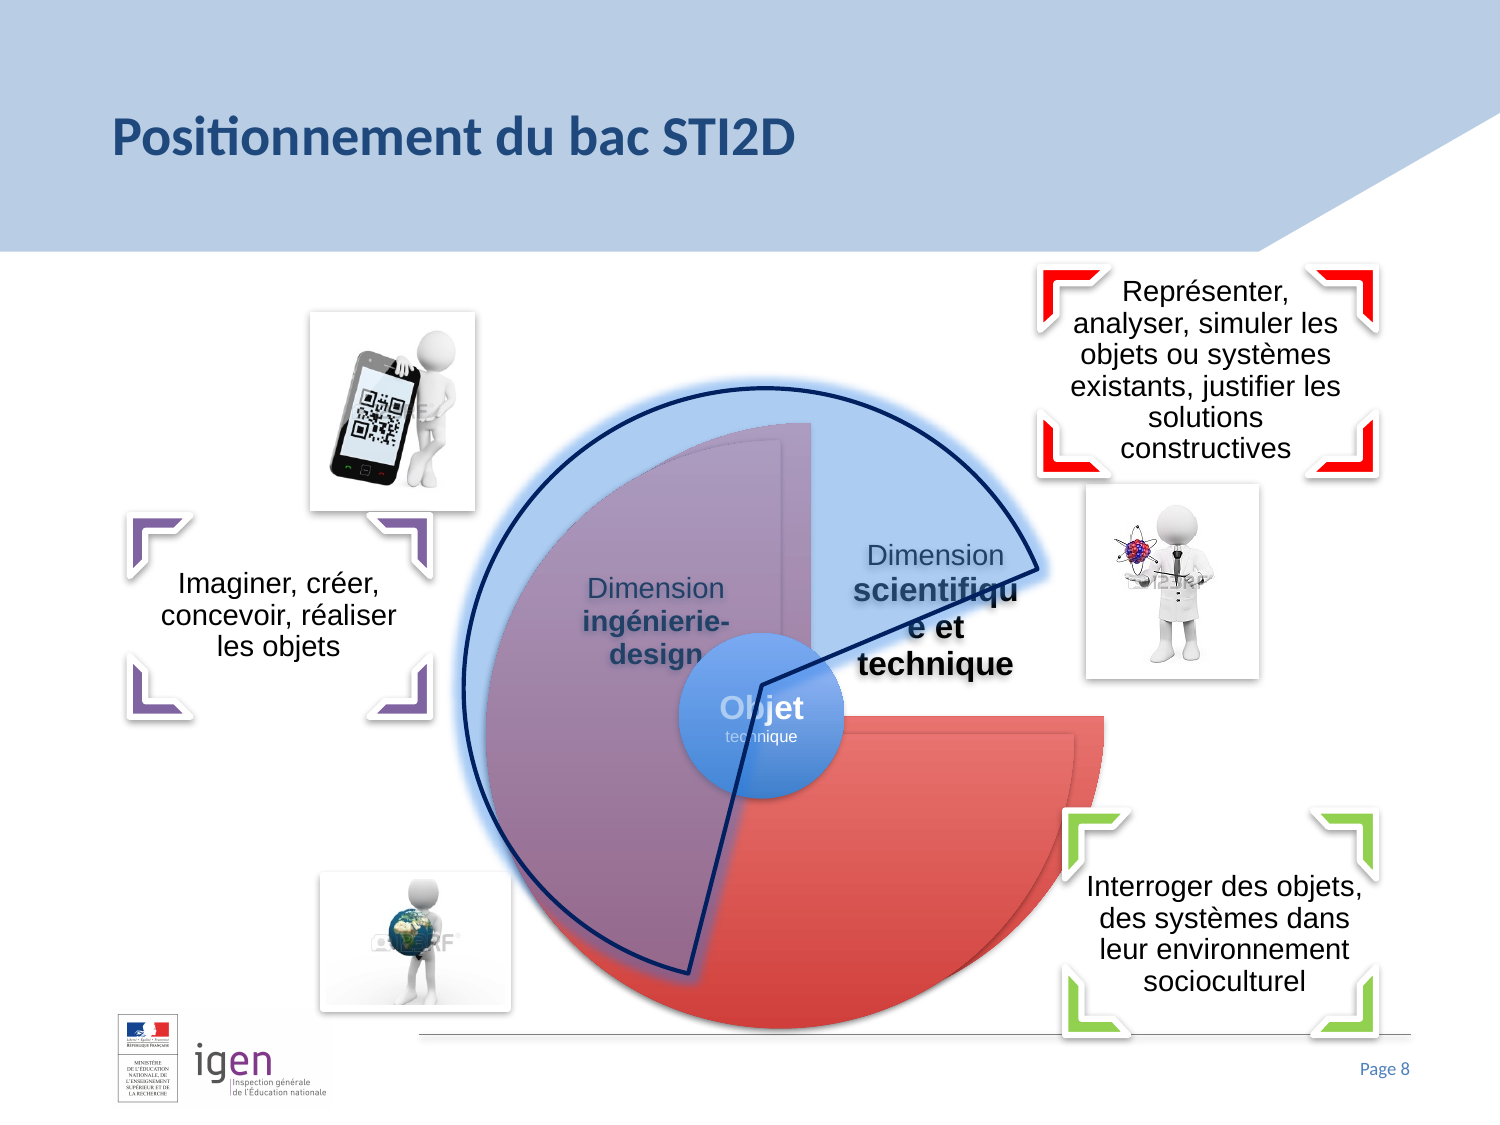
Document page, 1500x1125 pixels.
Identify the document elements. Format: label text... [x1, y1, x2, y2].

picture [112, 1008, 332, 1108]
title Positionnement du bac STI2D [112, 21, 1388, 244]
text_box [322, 810, 1377, 1036]
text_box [254, 336, 1306, 1038]
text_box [129, 326, 461, 718]
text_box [1039, 266, 1377, 665]
